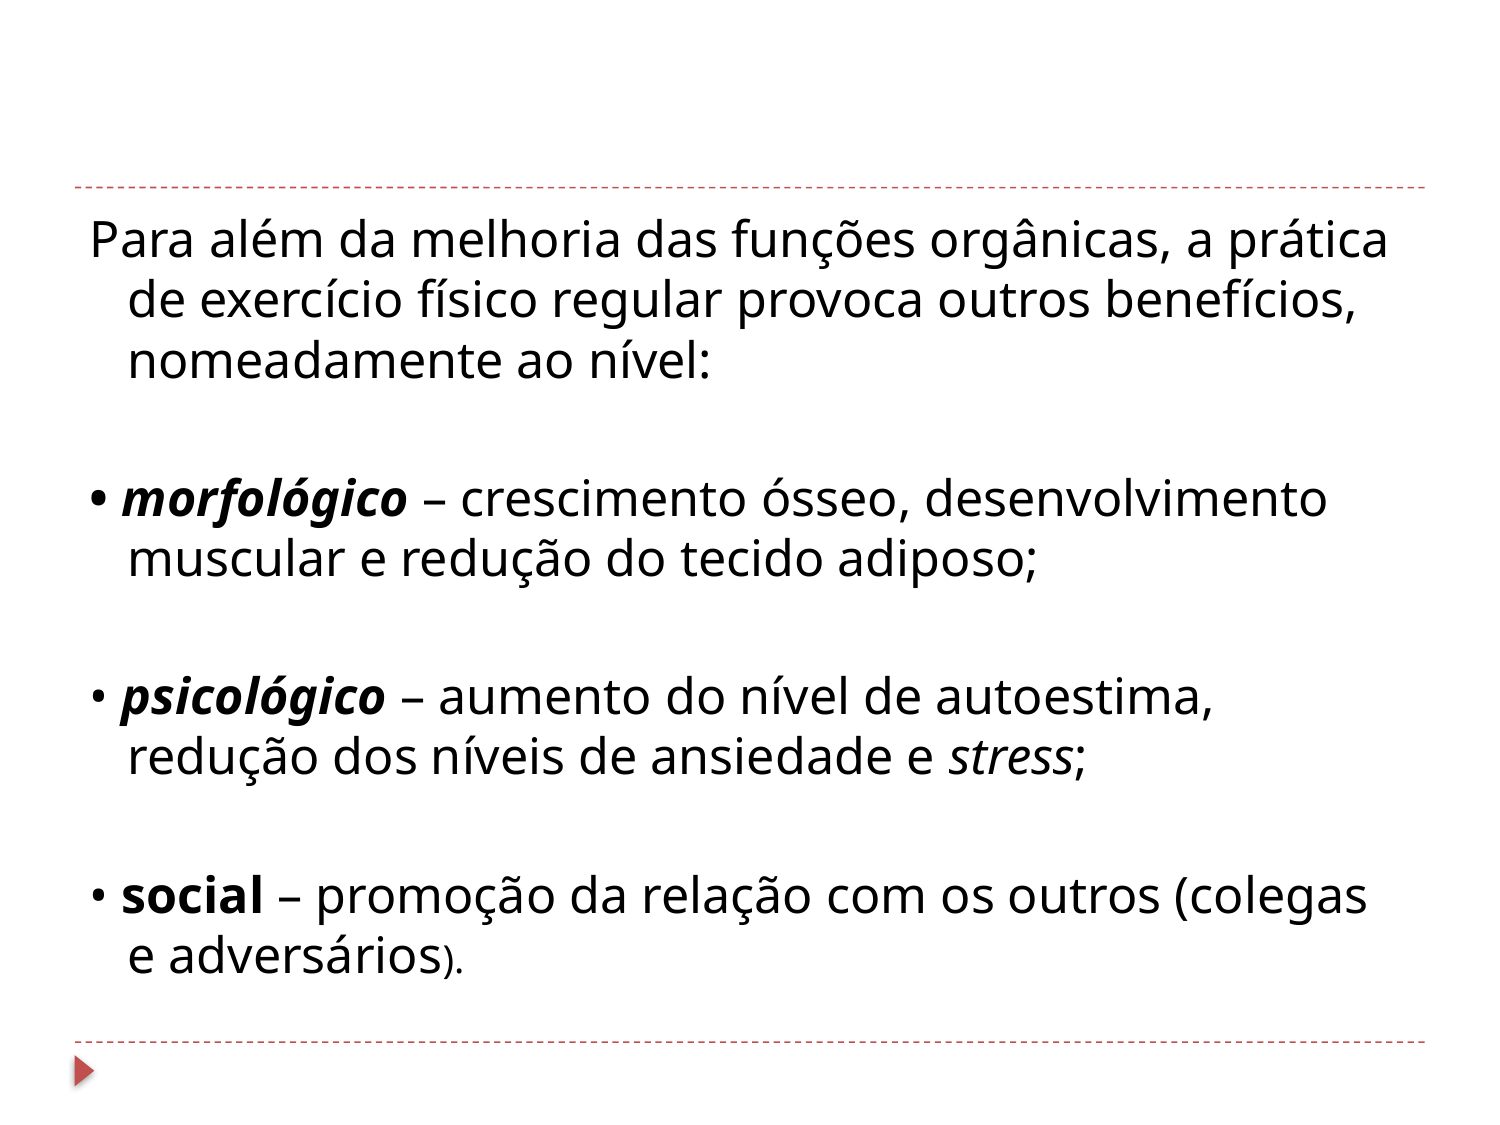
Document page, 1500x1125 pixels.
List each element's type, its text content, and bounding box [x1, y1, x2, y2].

list Para além da melhoria das funções orgânicas, a prática de exercício físico regular provoca outros benefícios, nomeadamente ao nível: • morfológico – crescimento ósseo, desenvolvimento muscular e redução do tecido adiposo; • psicológico – aumento do nível de autoestima, redução dos níveis de ansiedade e stress; • social – promoção da relação com os outros (colegas e adversários). [75, 200, 1425, 1010]
